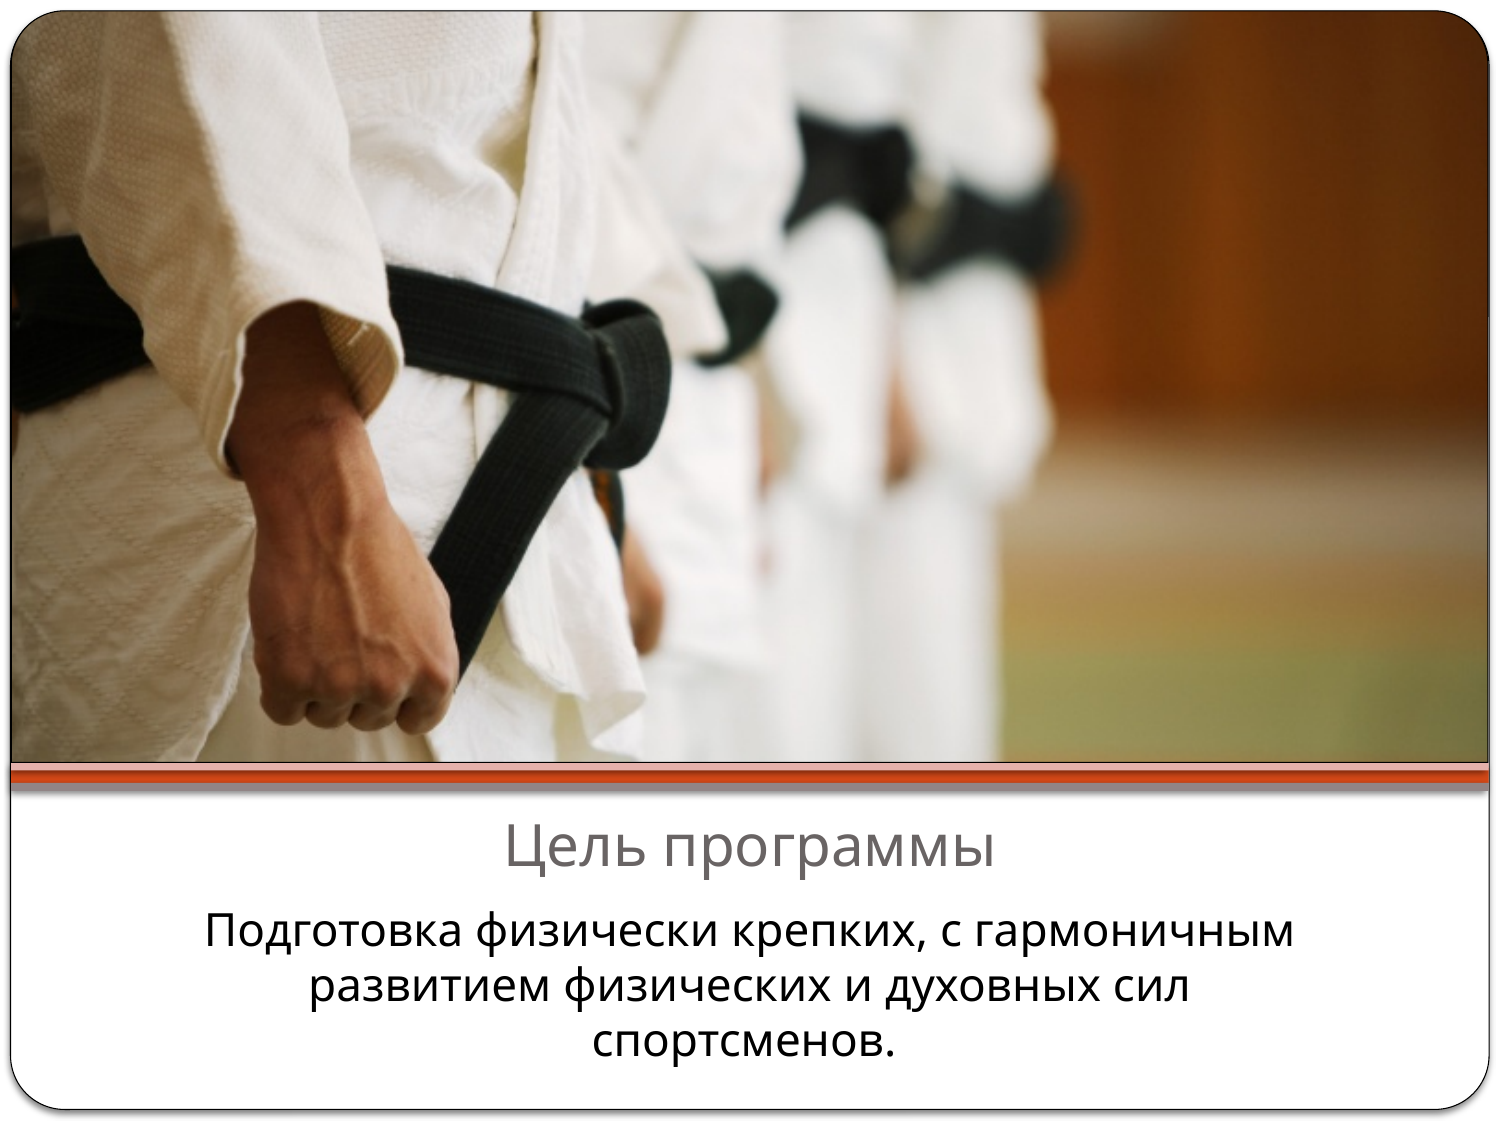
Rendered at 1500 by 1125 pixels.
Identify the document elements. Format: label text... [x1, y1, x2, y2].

picture [10, 10, 1489, 763]
title Цель программы [150, 803, 1350, 890]
list Подготовка физически крепких, с гармоничным развитием физических и духовных сил спортсменов. [150, 893, 1350, 1006]
